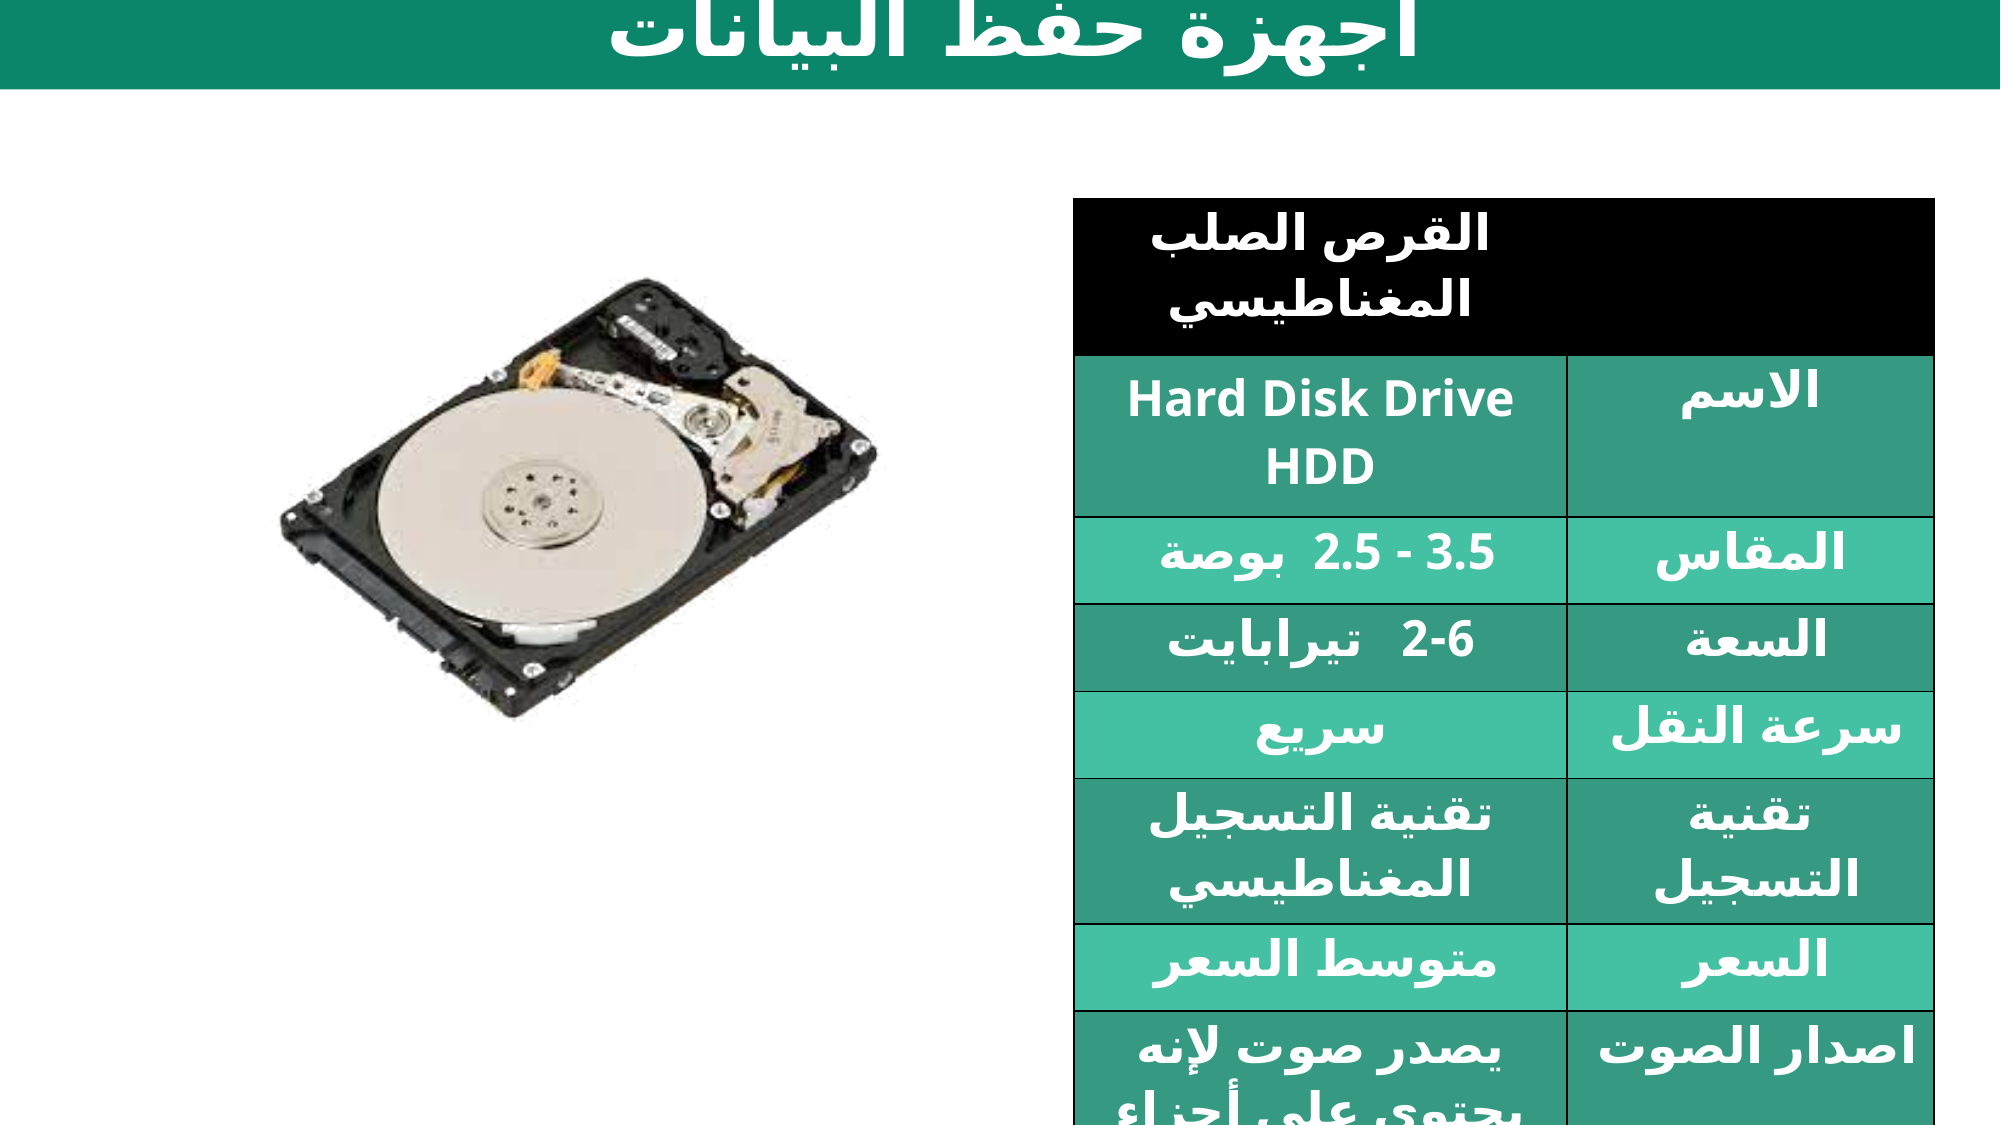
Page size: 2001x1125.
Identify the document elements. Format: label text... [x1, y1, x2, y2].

picture [267, 258, 892, 735]
table_header [1568, 199, 1933, 354]
table_cell السعة [1568, 605, 1933, 691]
table_cell متوسط السعر [1075, 925, 1566, 1010]
text_box اجهزة حفظ البيانات [0, 0, 2000, 90]
table_cell 3.5 - 2.5 بوصة [1075, 518, 1566, 603]
table_cell المقاس [1568, 518, 1933, 603]
table_cell تقنية التسجيل المغناطيسي [1075, 779, 1566, 923]
table_cell سريع [1075, 692, 1566, 778]
table_cell 2-6 تيرابايت [1075, 605, 1566, 691]
table_cell السعر [1568, 925, 1933, 1010]
table_cell سرعة النقل [1568, 692, 1933, 778]
table_header القرص الصلب المغناطيسي [1075, 199, 1566, 354]
table_cell اصدار الصوت [1568, 1012, 1933, 1125]
table_cell الاسم [1568, 356, 1933, 516]
table_cell تقنية التسجيل [1568, 779, 1933, 923]
table_cell يصدر صوت لإنه يحتوي على أجزاء متحركة [1075, 1012, 1566, 1125]
table_cell Hard Disk Drive HDD [1075, 356, 1566, 516]
